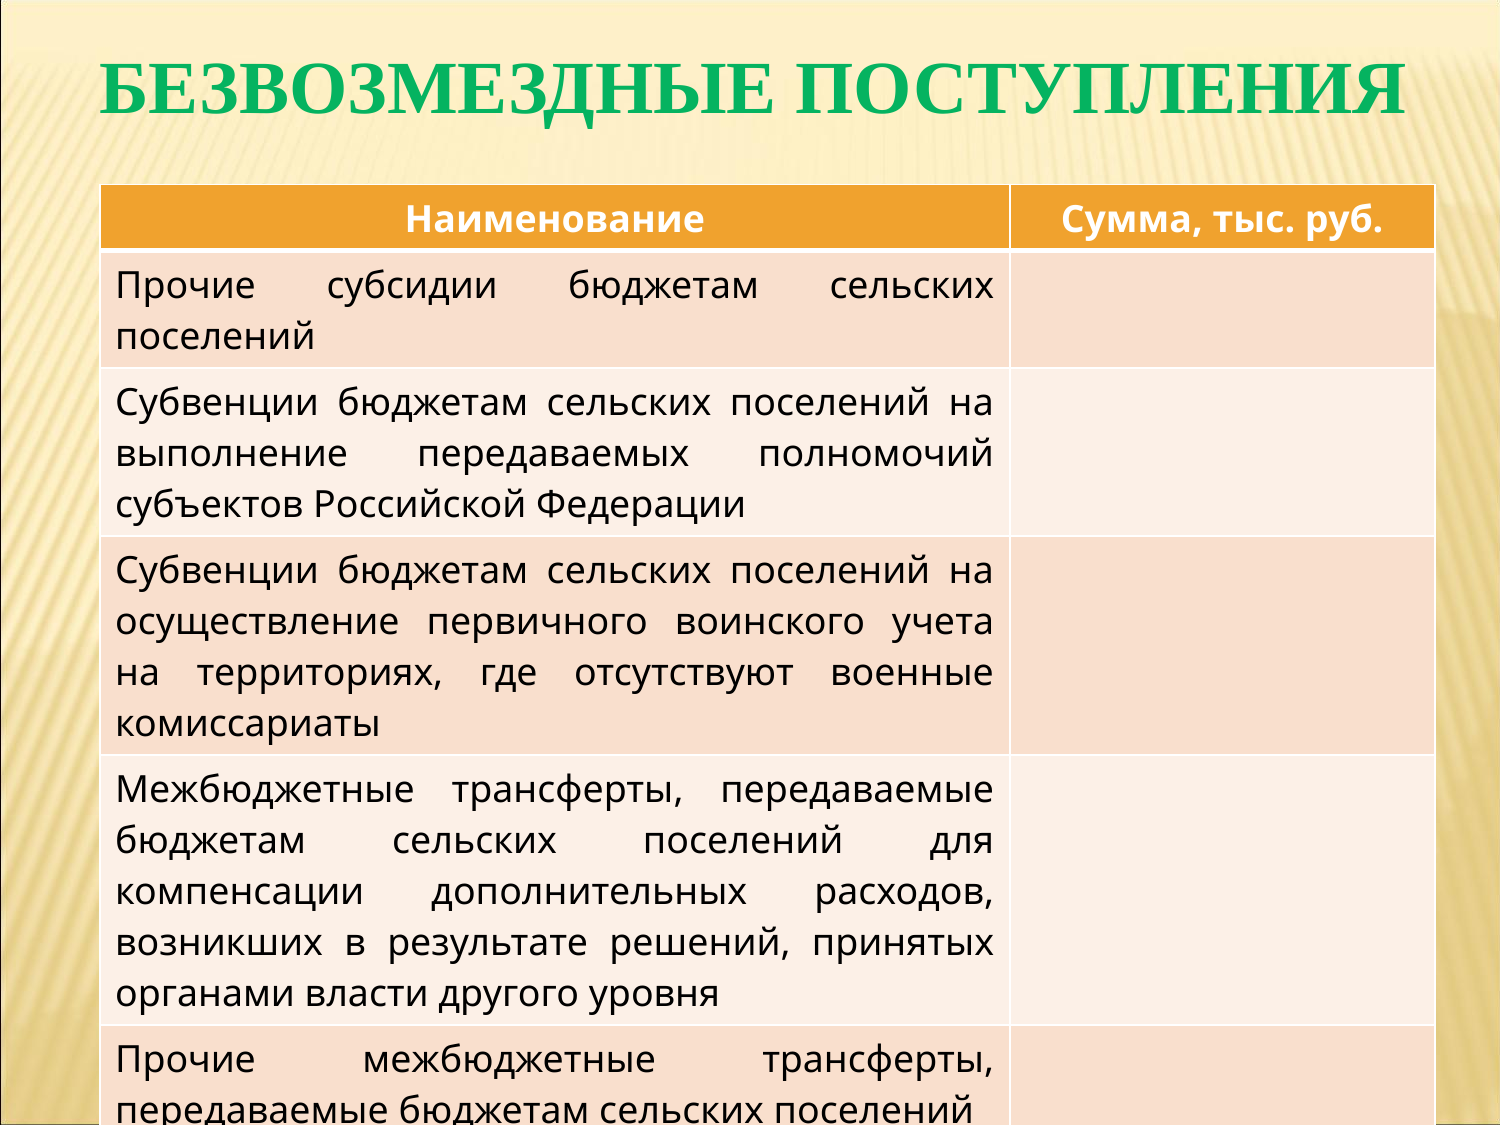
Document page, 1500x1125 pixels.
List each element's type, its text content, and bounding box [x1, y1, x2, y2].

text_box БЕЗВОЗМЕЗДНЫЕ ПОСТУПЛЕНИЯ [41, 30, 1467, 169]
table_cell [1011, 369, 1434, 535]
table_cell Прочие межбюджетные трансферты, передаваемые бюджетам сельских поселений [101, 1026, 1009, 1125]
table_cell [1011, 756, 1434, 1024]
table_cell [1011, 1026, 1434, 1125]
table_header Сумма, тыс. руб. [1011, 185, 1434, 248]
table_cell Прочие субсидии бюджетам сельских поселений [101, 253, 1009, 367]
table_cell Субвенции бюджетам сельских поселений на осуществление первичного воинского учета на территориях, где отсутствуют военные комиссариаты [101, 537, 1009, 754]
picture [0, 0, 1500, 1125]
table_cell Субвенции бюджетам сельских поселений на выполнение передаваемых полномочий субъектов Российской Федерации [101, 369, 1009, 535]
table_header Наименование [101, 185, 1009, 248]
table_cell [1011, 537, 1434, 754]
table_cell [1011, 253, 1434, 367]
table_cell Межбюджетные трансферты, передаваемые бюджетам сельских поселений для компенсации дополнительных расходов, возникших в результате решений, принятых органами власти другого уровня [101, 756, 1009, 1024]
